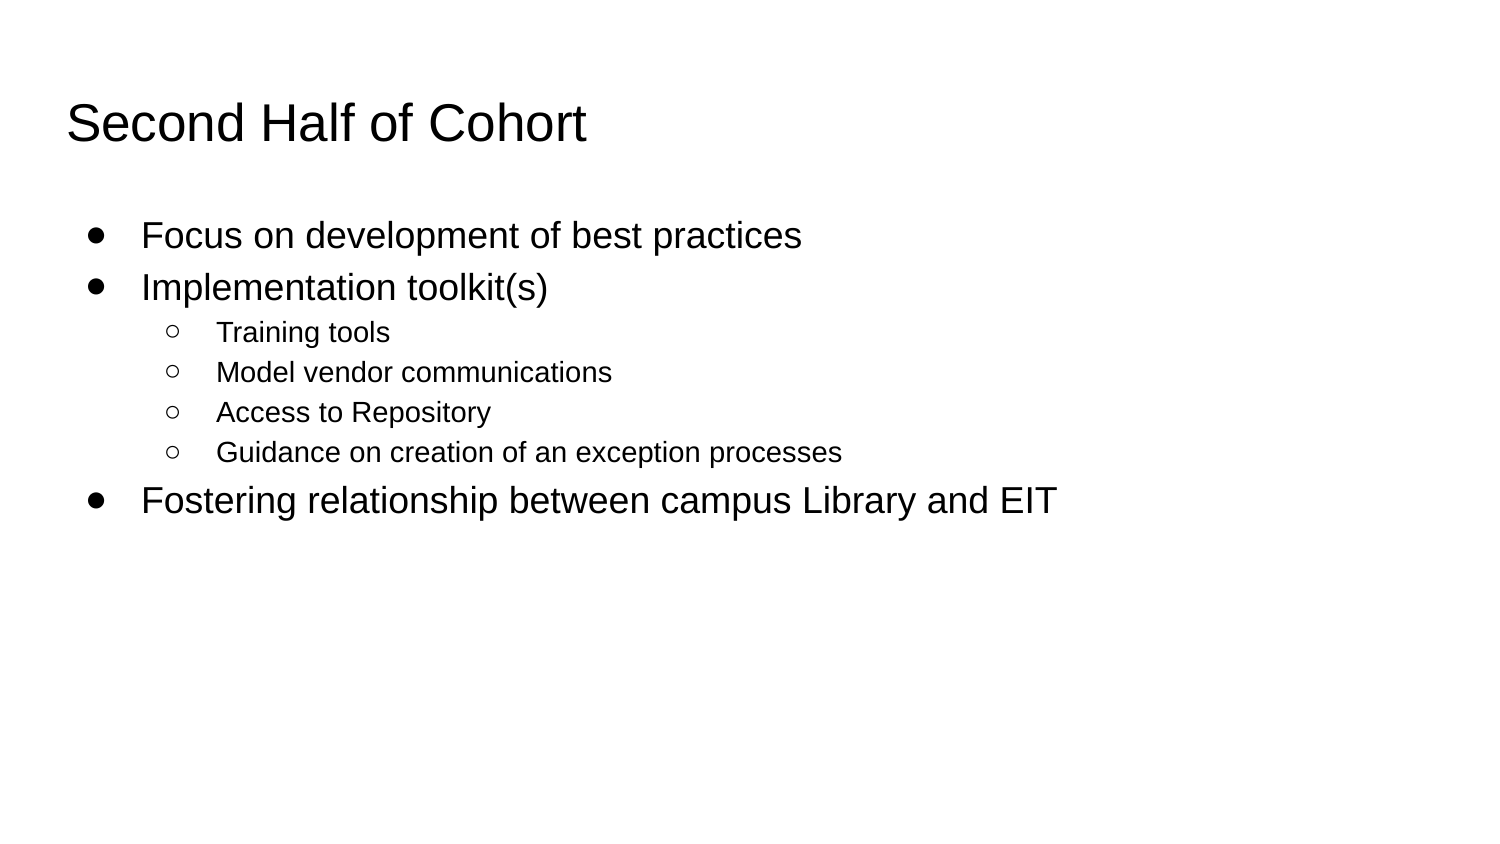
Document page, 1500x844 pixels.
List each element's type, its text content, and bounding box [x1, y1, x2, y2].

title Second Half of Cohort [51, 72, 1449, 167]
list Focus on development of best practices Implementation toolkit(s) Training tools Model vendor communications Access to Repository Guidance on creation of an exception processes Fostering relationship between campus Library and EIT [51, 189, 1449, 750]
